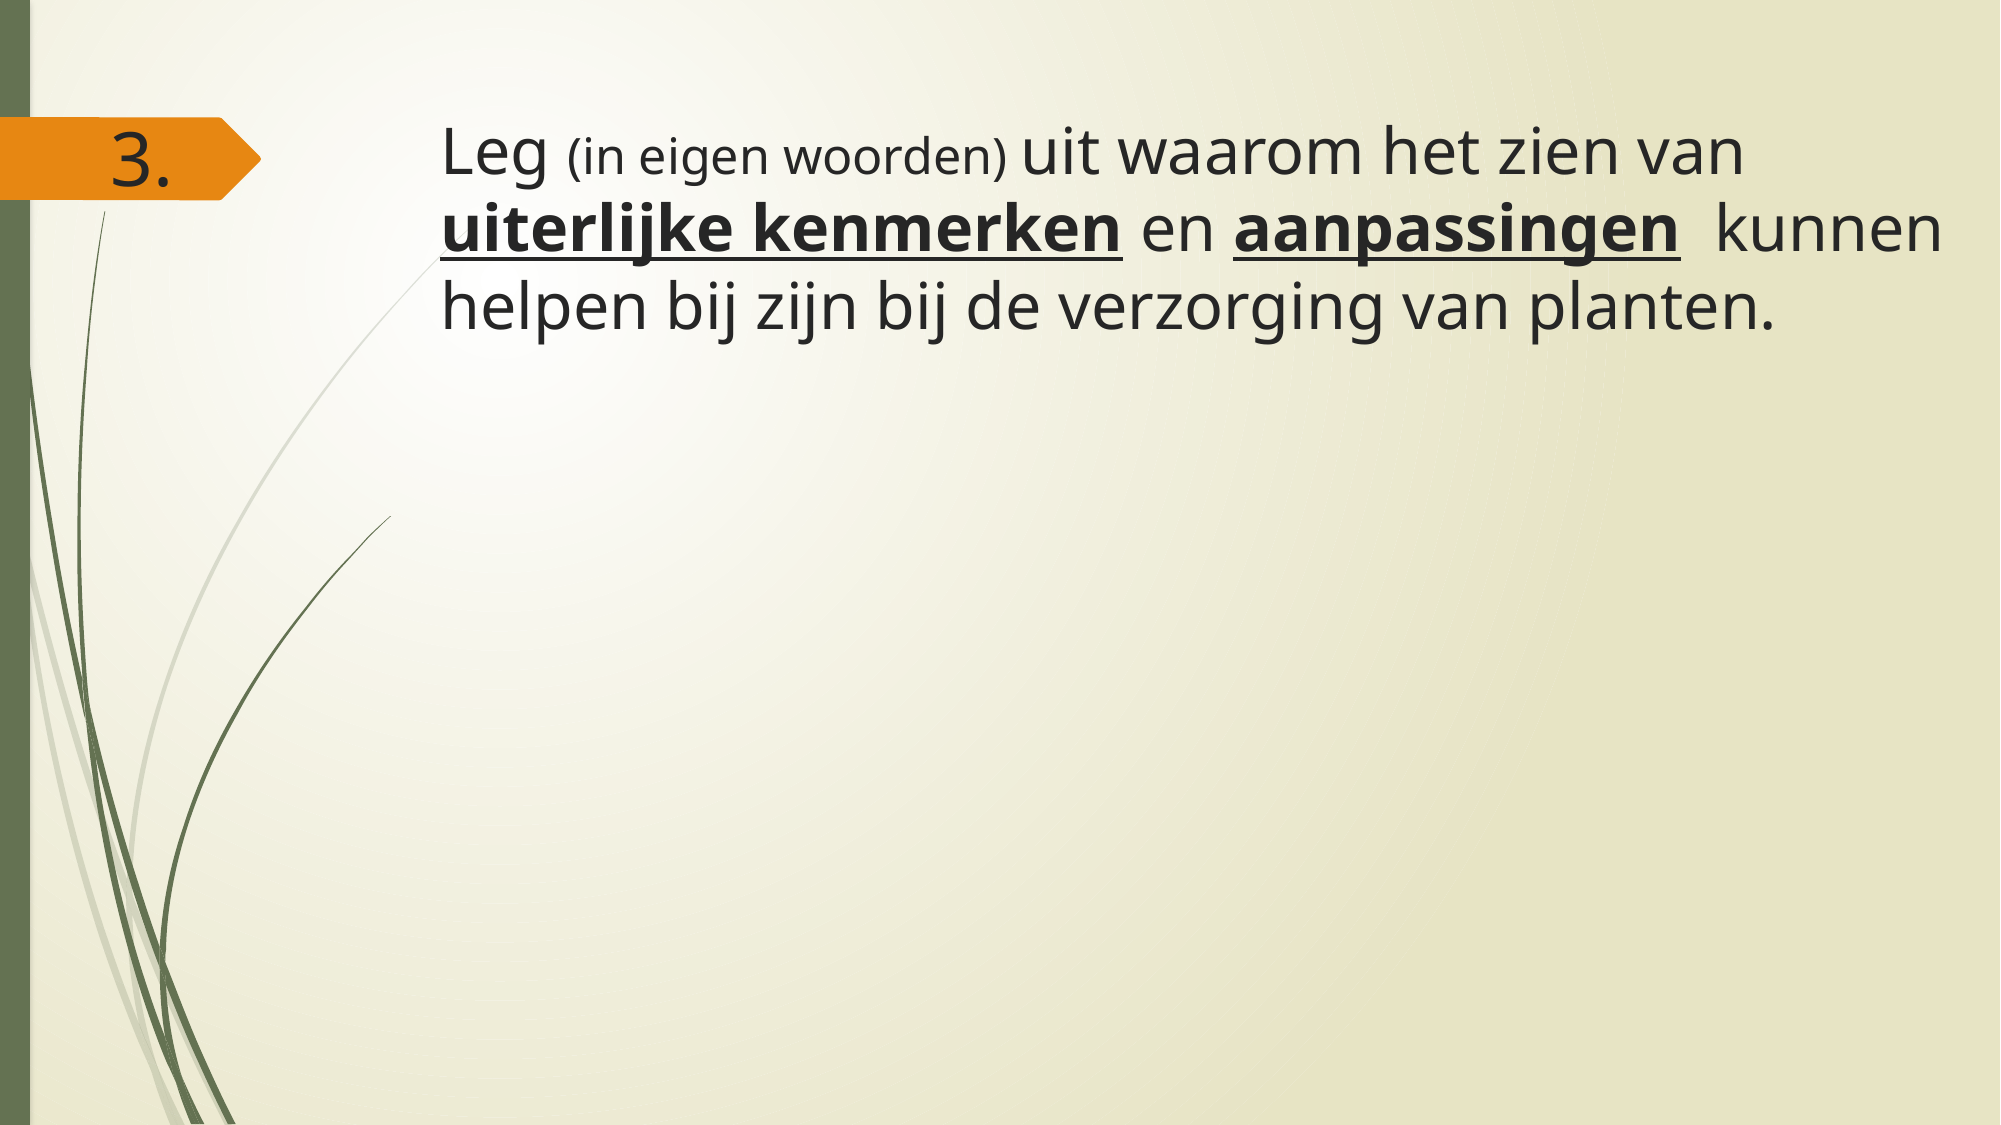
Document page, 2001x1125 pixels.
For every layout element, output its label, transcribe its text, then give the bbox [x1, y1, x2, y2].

text_box 3. [95, 104, 258, 251]
title Leg (in eigen woorden) uit waarom het zien van uiterlijke kenmerken en aanpassingen kunnen helpen bij zijn bij de verzorging van planten. [425, 102, 2000, 372]
